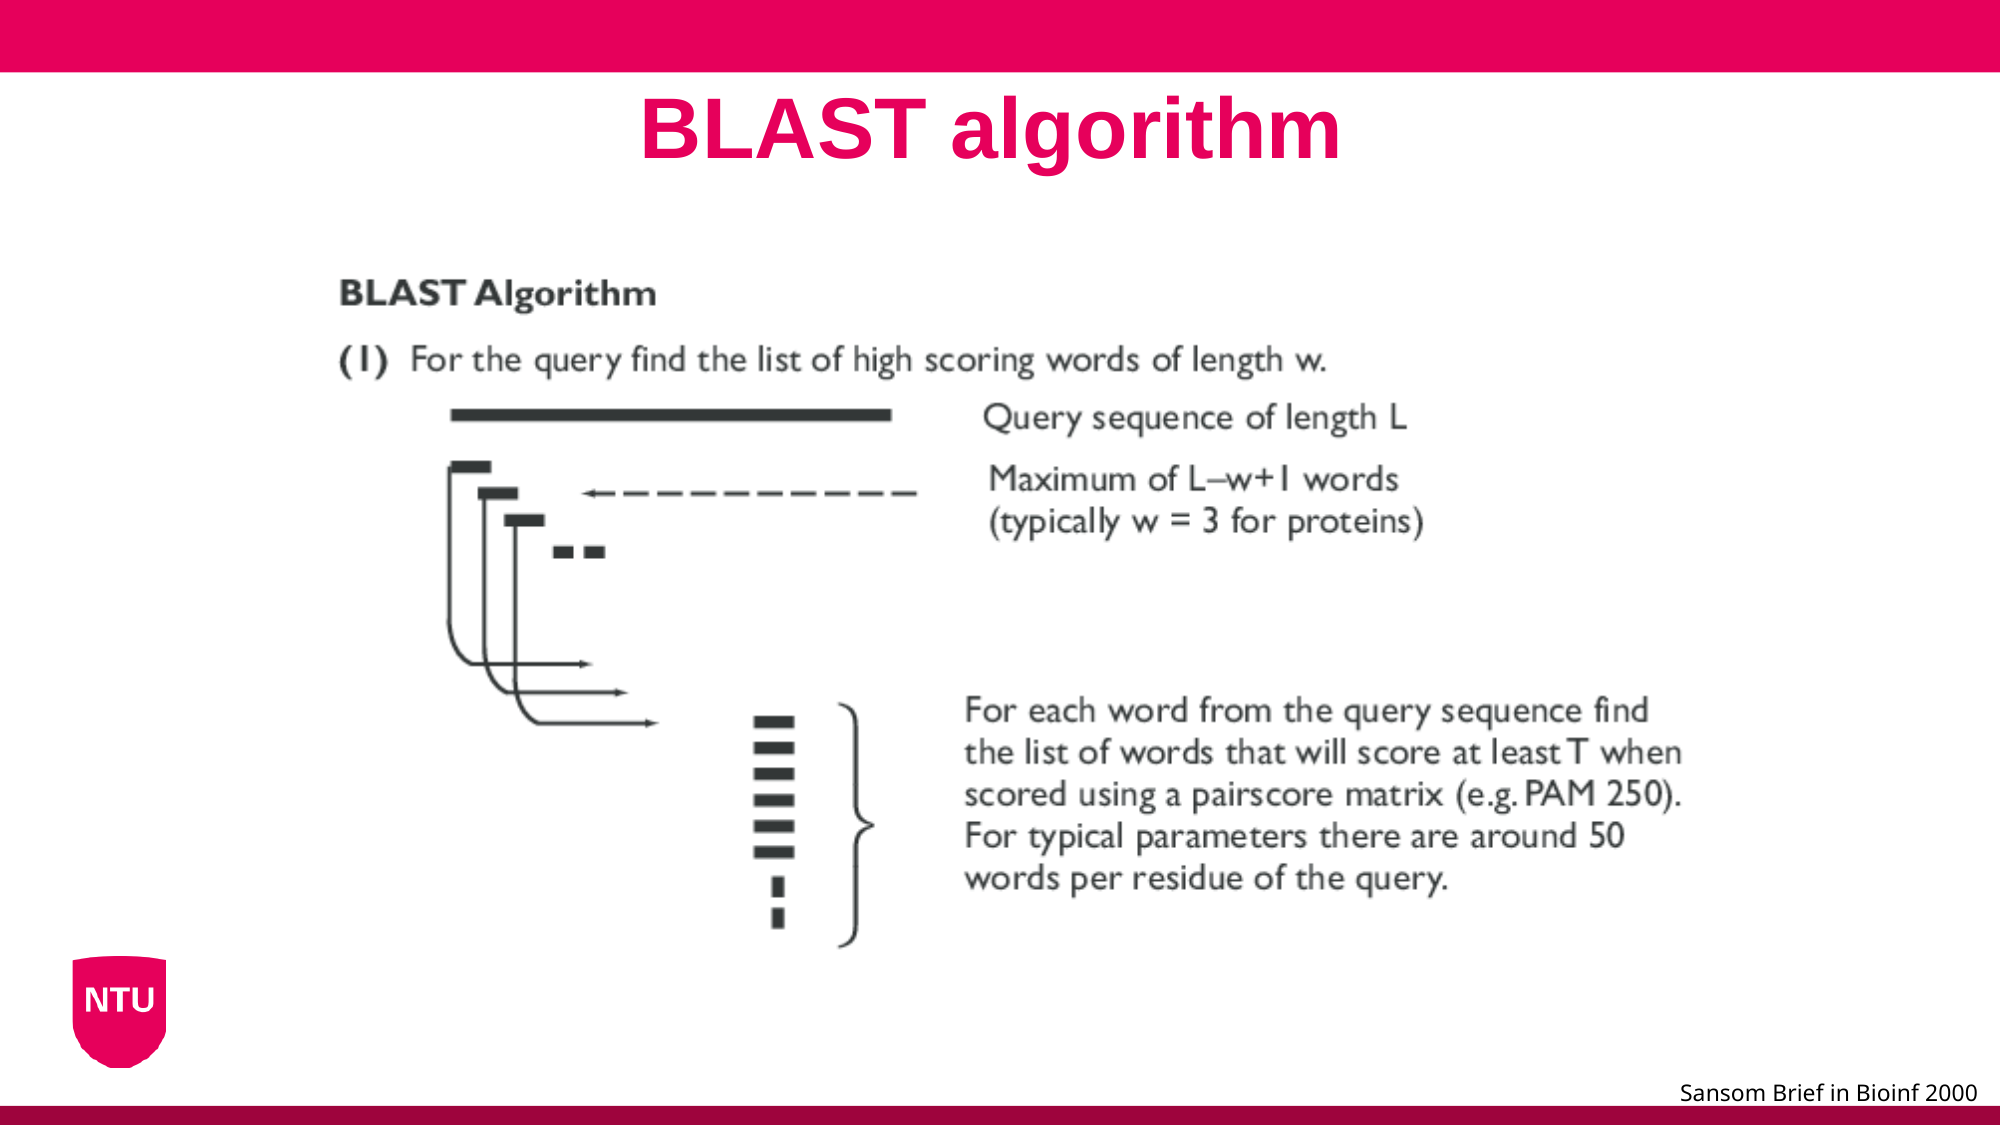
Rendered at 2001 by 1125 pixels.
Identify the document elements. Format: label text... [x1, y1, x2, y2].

text_box Sansom Brief in Bioinf 2000 [1665, 1071, 1994, 1114]
text_box BLAST algorithm [72, 72, 1928, 185]
picture [306, 259, 1694, 994]
